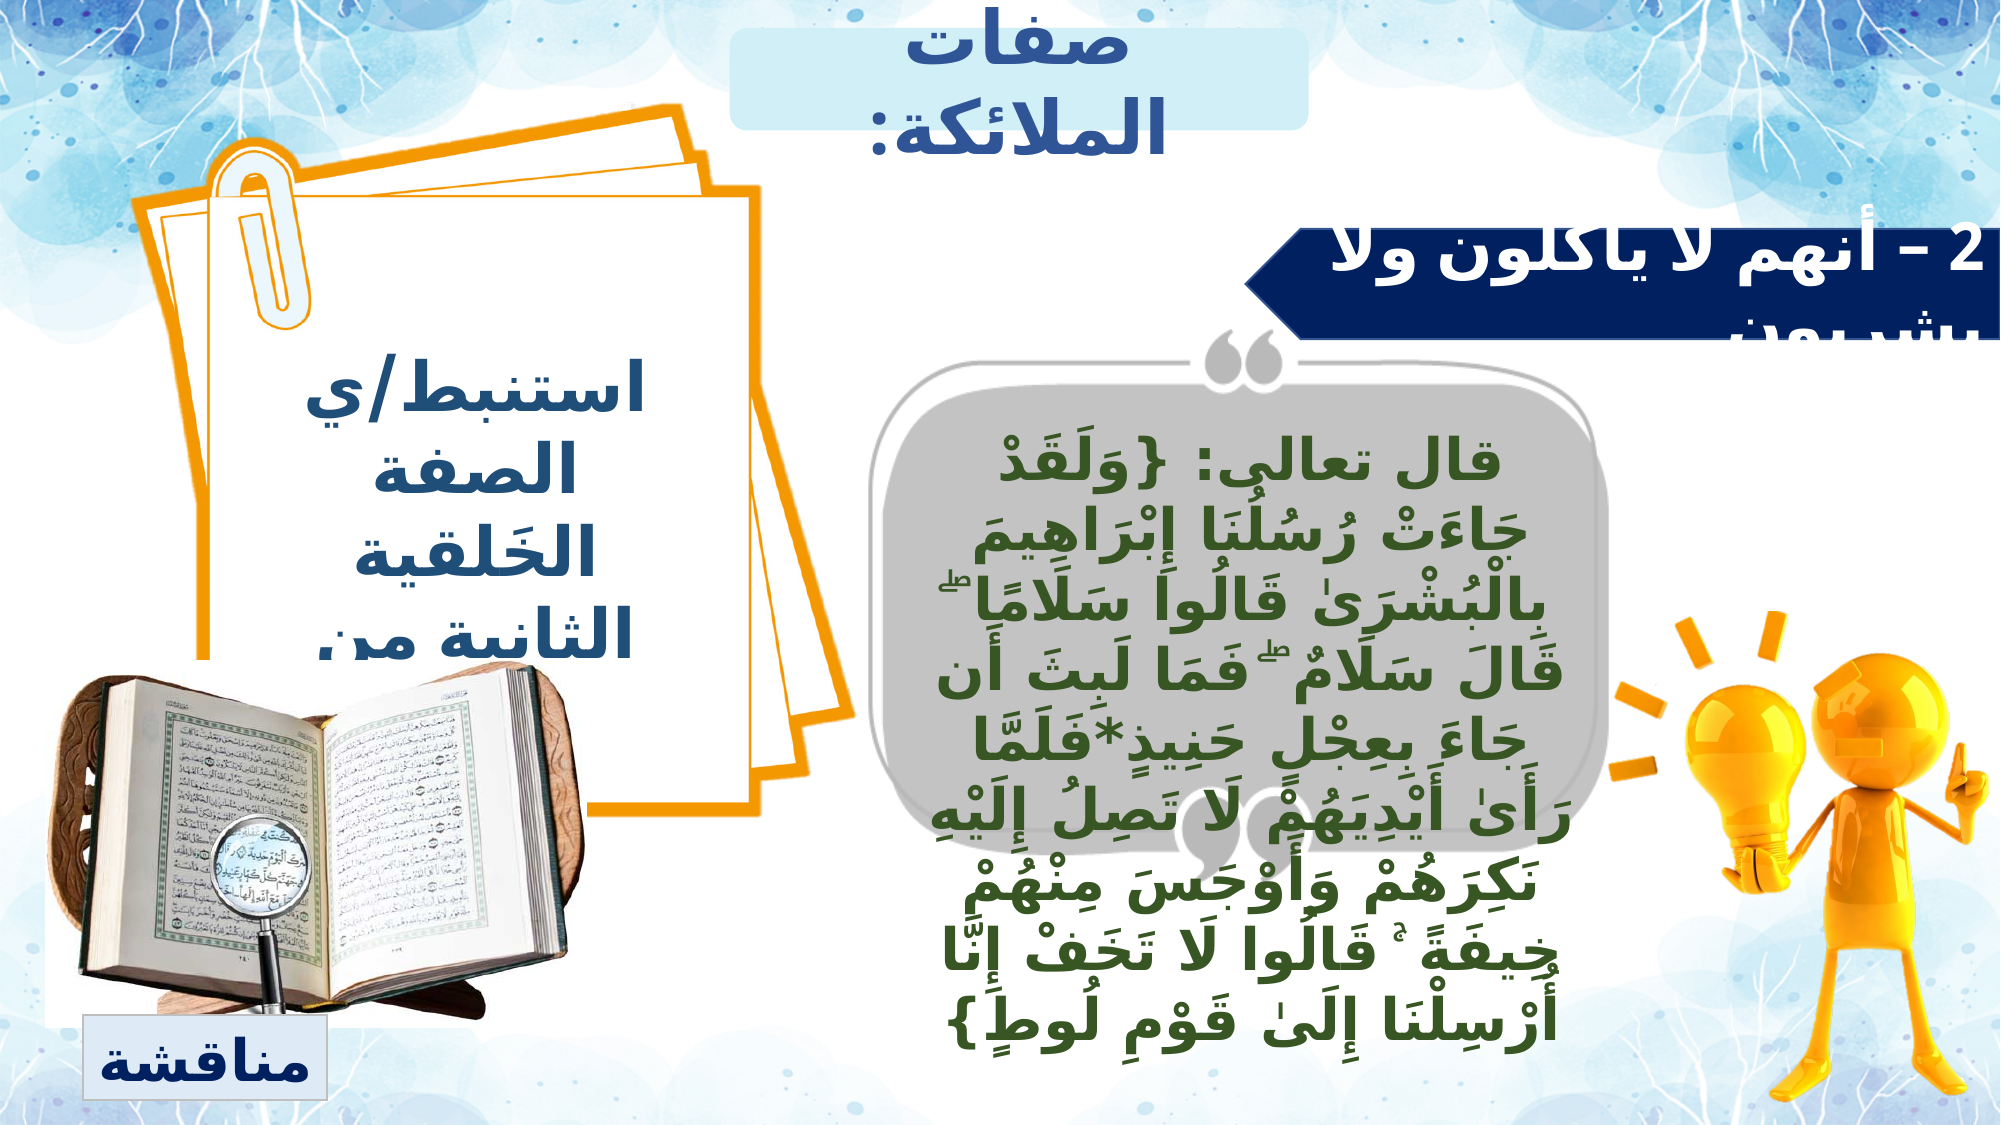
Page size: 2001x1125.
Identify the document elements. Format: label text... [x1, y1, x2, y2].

text_box 2 – أنهم لا يأكلون ولا يشربون [1244, 227, 2000, 341]
text_box صفات الملائكة: [728, 26, 1310, 132]
picture [0, 0, 2001, 1125]
text_box مناقشة [82, 1028, 328, 1101]
text_box قال تعالى: {وَلَقَدْ جَاءَتْ رُسُلُنَا إِبْرَاهِيمَ بِالْبُشْرَىٰ قَالُوا سَلَامًا ۖ قَالَ سَلَامٌ ۖ فَمَا لَبِثَ أَن جَاءَ بِعِجْلٍ حَنِيذٍ*فَلَمَّا رَأَىٰ أَيْدِيَهُمْ لَا تَصِلُ إِلَيْهِ نَكِرَهُمْ وَأَوْجَسَ مِنْهُمْ خِيفَةً ۚ قَالُوا لَا تَخَفْ إِنَّا أُرْسِلْنَا إِلَىٰ قَوْمِ لُوطٍ} [899, 902, 1585, 1060]
